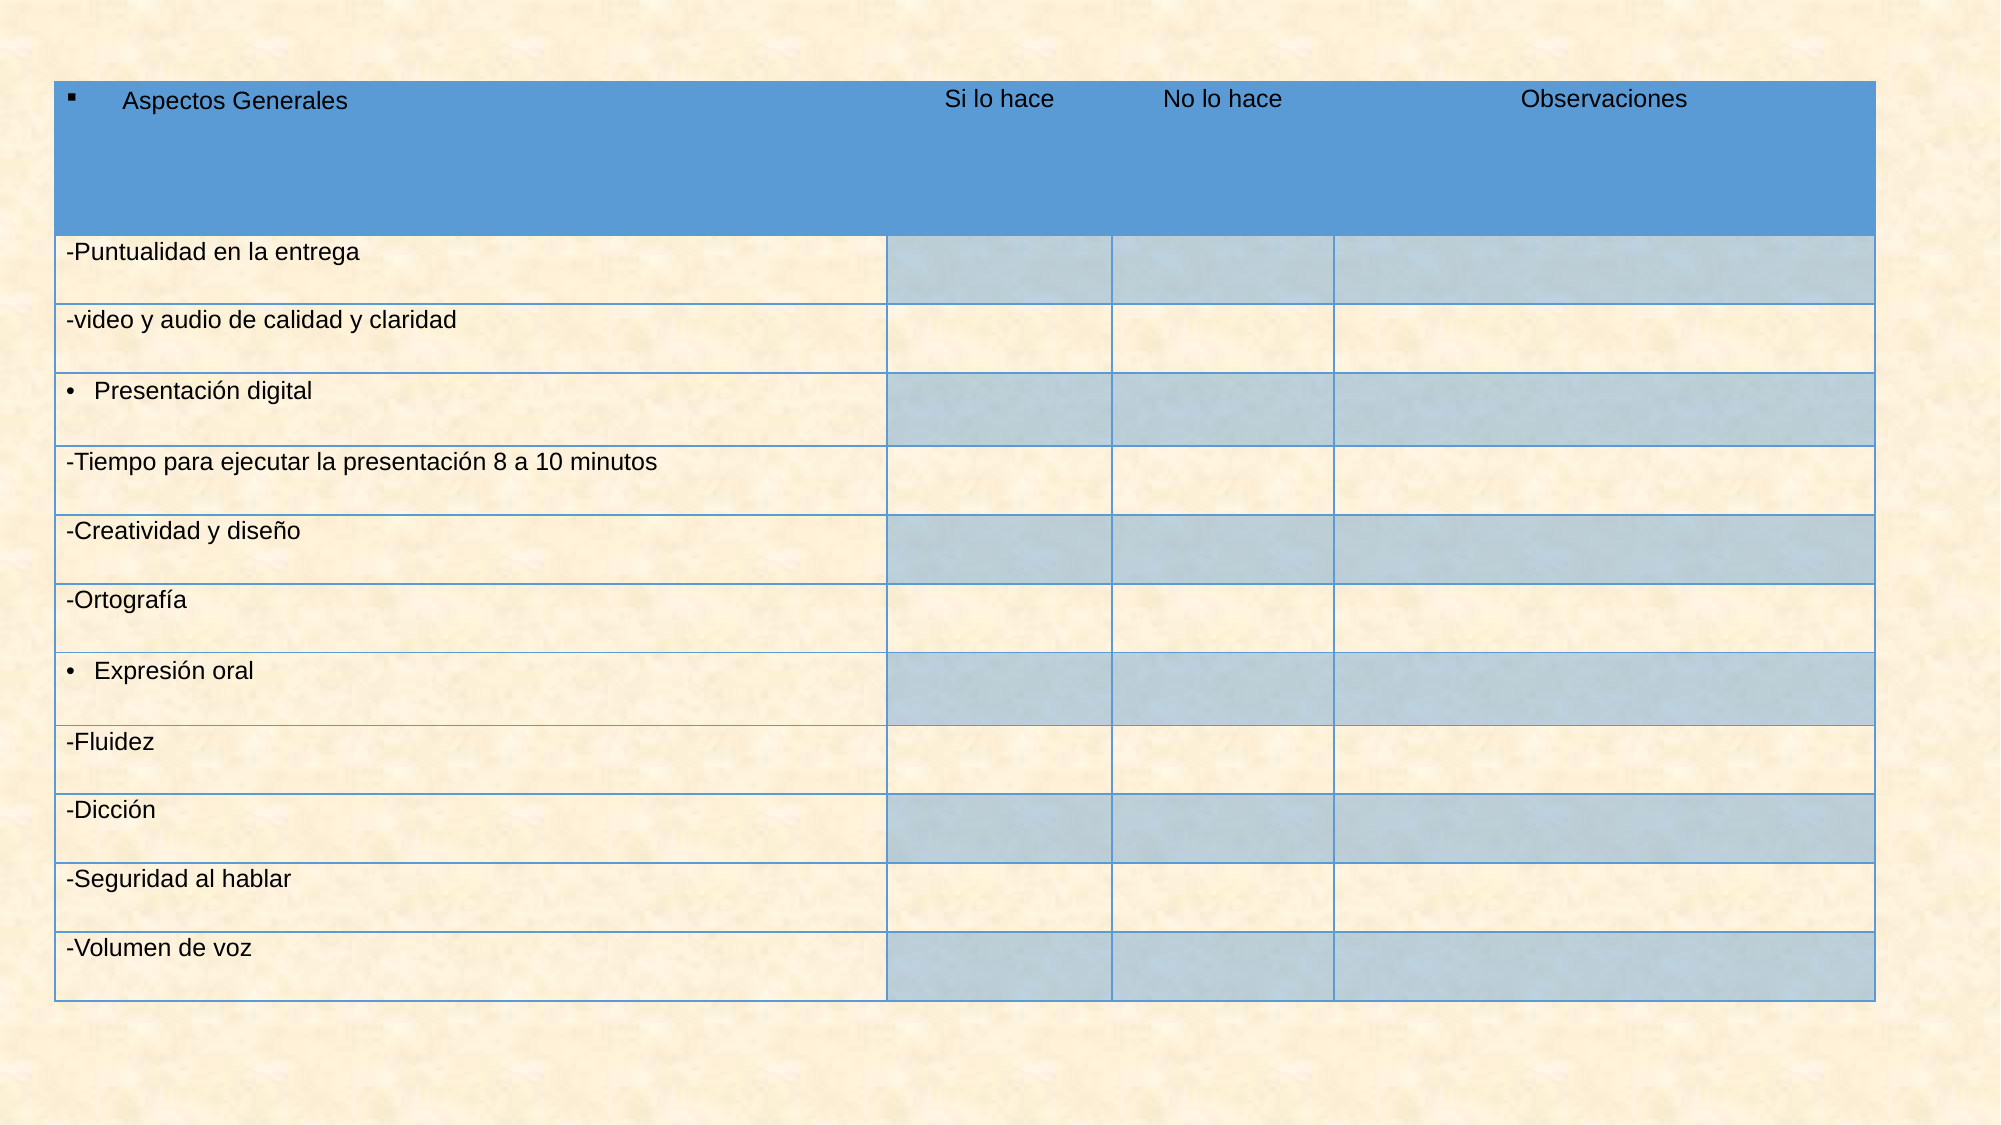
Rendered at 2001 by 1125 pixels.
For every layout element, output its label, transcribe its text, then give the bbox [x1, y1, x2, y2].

picture [0, 0, 2001, 1125]
table_cell [1113, 374, 1333, 445]
table_cell [1335, 585, 1874, 652]
table_cell [1335, 933, 1874, 1000]
table_cell [1335, 447, 1874, 514]
table_cell [1335, 516, 1874, 583]
table_header Observaciones [1335, 83, 1874, 234]
table_header No lo hace [1113, 83, 1333, 234]
table_cell [1335, 236, 1874, 303]
table_cell [888, 516, 1111, 583]
table_header Si lo hace [888, 83, 1111, 234]
table_cell -Tiempo para ejecutar la presentación 8 a 10 minutos [56, 447, 886, 514]
table_cell -video y audio de calidad y claridad [56, 305, 886, 372]
table_cell [1113, 726, 1333, 793]
table_cell [1335, 374, 1874, 445]
table_cell [888, 305, 1111, 372]
table_cell [888, 447, 1111, 514]
table_cell [1113, 653, 1333, 725]
table_cell [888, 585, 1111, 652]
table_cell [1113, 516, 1333, 583]
table_cell [888, 726, 1111, 793]
table_cell [1335, 726, 1874, 793]
table_cell [888, 236, 1111, 303]
table_cell -Dicción [56, 795, 886, 862]
table_cell [1113, 585, 1333, 652]
table_cell -Volumen de voz [56, 933, 886, 1000]
table_cell [888, 864, 1111, 931]
table_cell [1113, 933, 1333, 1000]
table_header Aspectos Generales [56, 83, 886, 234]
table_cell [1335, 864, 1874, 931]
table_cell [888, 933, 1111, 1000]
table_cell [888, 653, 1111, 725]
table_cell [1335, 305, 1874, 372]
table_cell Presentación digital [56, 374, 886, 445]
table_cell [1113, 236, 1333, 303]
table_cell -Puntualidad en la entrega [56, 236, 886, 303]
table_cell -Fluidez [56, 726, 886, 793]
table_cell [888, 795, 1111, 862]
table_cell [1335, 795, 1874, 862]
table_cell Expresión oral [56, 653, 886, 725]
table_cell [1335, 653, 1874, 725]
table_cell [888, 374, 1111, 445]
table_cell -Seguridad al hablar [56, 864, 886, 931]
table_cell -Ortografía [56, 585, 886, 652]
table_cell -Creatividad y diseño [56, 516, 886, 583]
table_cell [1113, 864, 1333, 931]
table_cell [1113, 305, 1333, 372]
table_cell [1113, 447, 1333, 514]
table_cell [1113, 795, 1333, 862]
